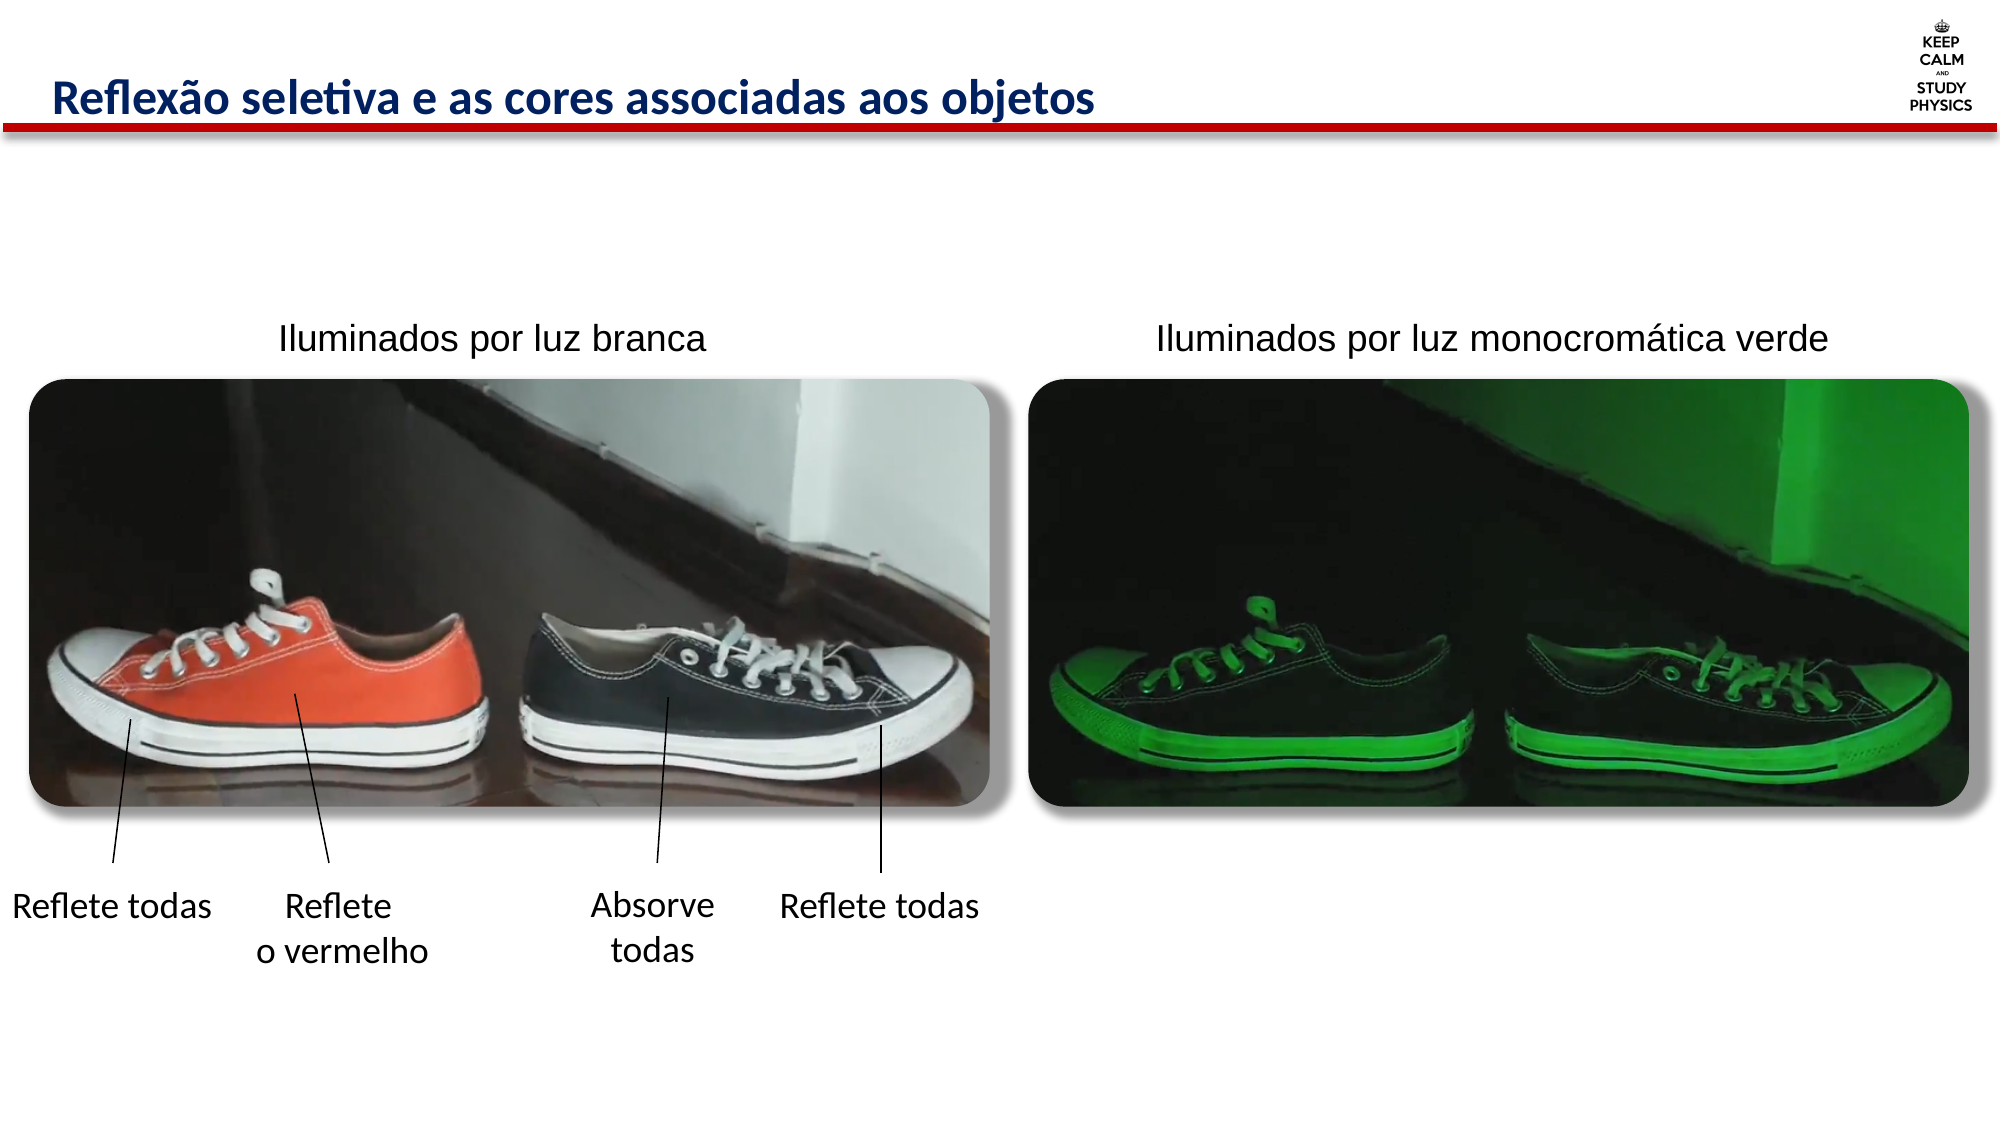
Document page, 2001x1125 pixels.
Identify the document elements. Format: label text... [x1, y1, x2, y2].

text_box Reflete todas [765, 873, 997, 934]
picture [1902, 18, 1984, 114]
text_box Iluminados por luz monocromática verde [1140, 306, 1857, 366]
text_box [112, 718, 131, 864]
text_box Reflexão seletiva e as cores associadas aos objetos [37, 56, 1197, 123]
picture [28, 378, 990, 807]
text_box Absorve todas [541, 872, 765, 978]
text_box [656, 696, 669, 864]
text_box Reflete todas [0, 873, 229, 934]
picture [1028, 378, 1970, 807]
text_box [294, 693, 330, 864]
text_box Iluminados por luz branca [263, 306, 819, 366]
text_box Reflete o vermelho [230, 873, 455, 979]
